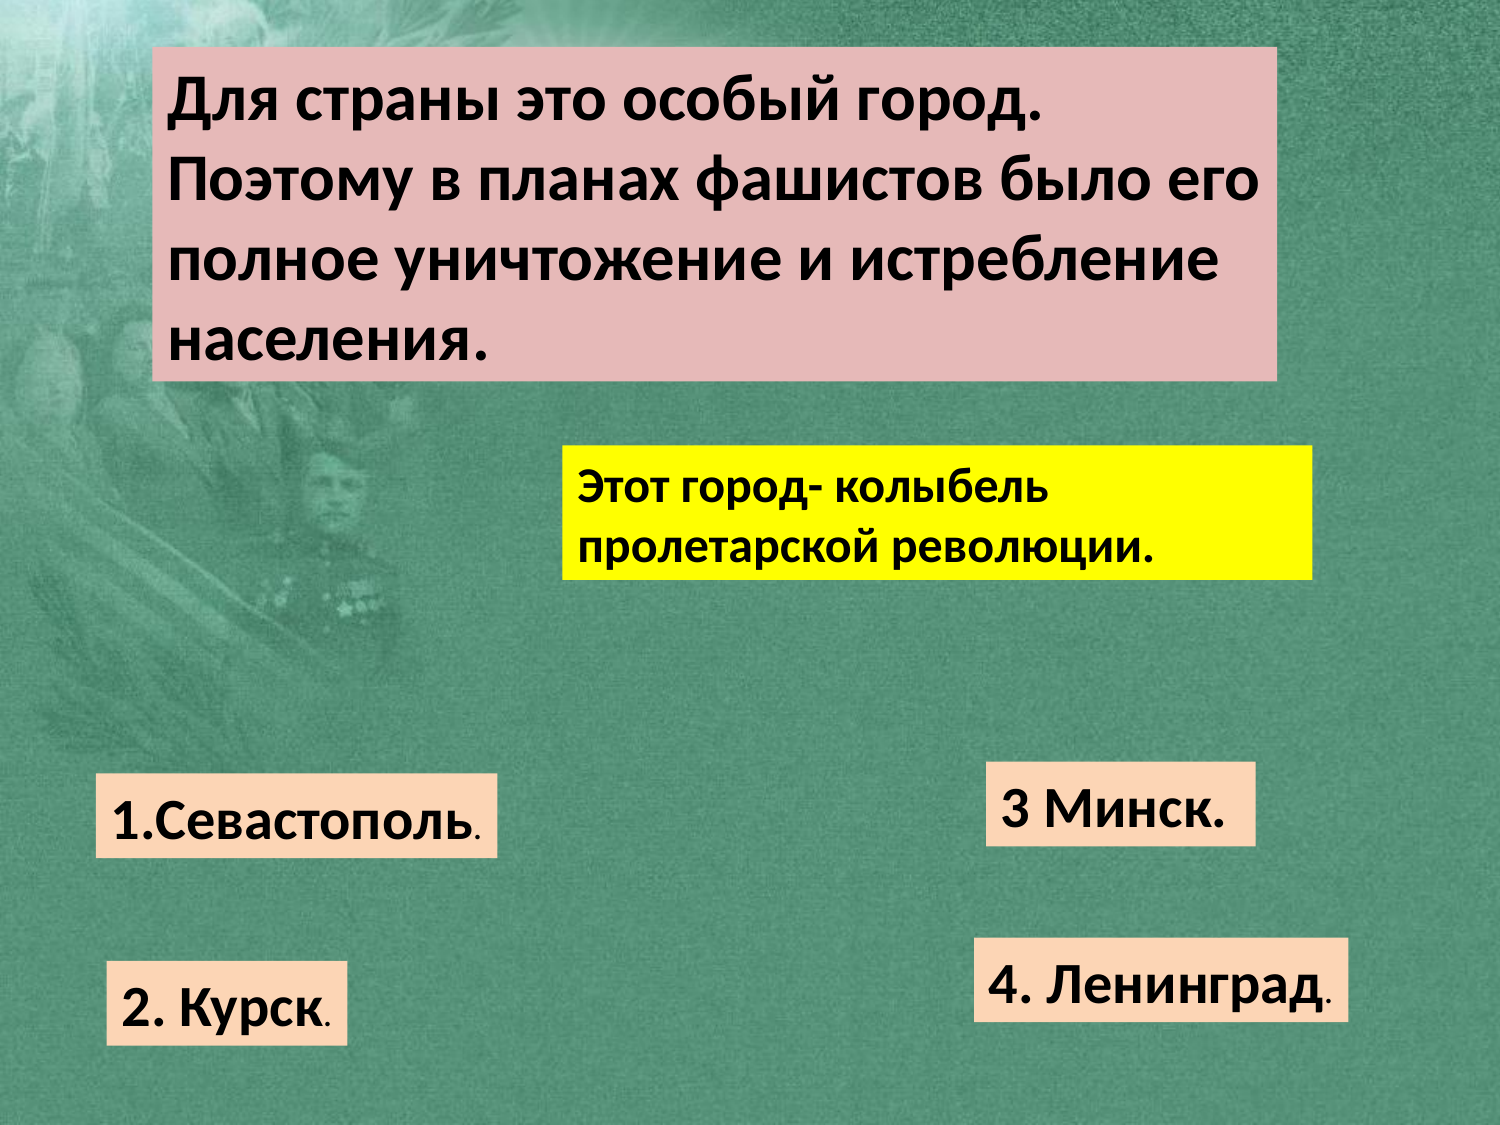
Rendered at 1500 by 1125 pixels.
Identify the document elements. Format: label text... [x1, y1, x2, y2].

text_box Для страны это особый город. Поэтому в планах фашистов было его полное уничтожение и истребление населения. [152, 46, 1278, 382]
text_box 3 Минск. [986, 761, 1256, 847]
text_box 1.Севастополь. [95, 773, 498, 859]
text_box Этот город- колыбель пролетарской революции. [562, 445, 1313, 580]
picture [0, 0, 1500, 1125]
text_box 4. Ленинград. [974, 937, 1349, 1023]
text_box 2. Курск. [106, 960, 348, 1046]
